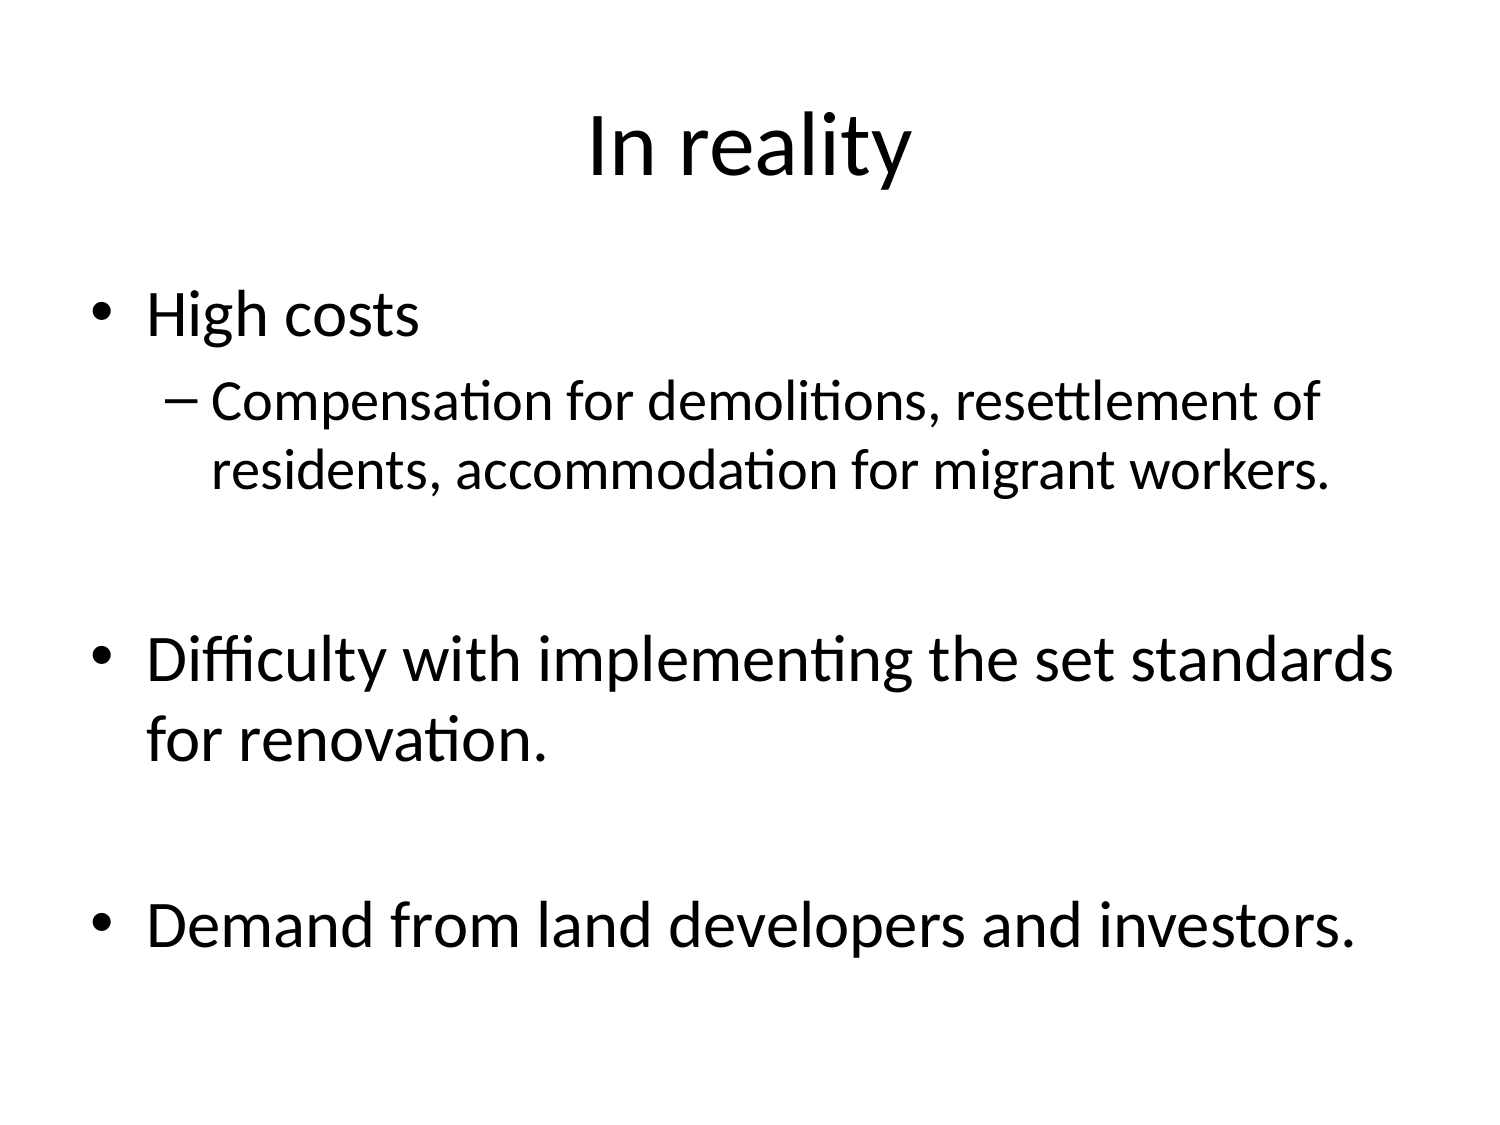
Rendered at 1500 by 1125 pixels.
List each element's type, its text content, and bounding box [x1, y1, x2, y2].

title In reality [75, 45, 1425, 233]
list High costs Compensation for demolitions, resettlement of residents, accommodation for migrant workers. Difficulty with implementing the set standards for renovation. Demand from land developers and investors. [75, 262, 1425, 1005]
